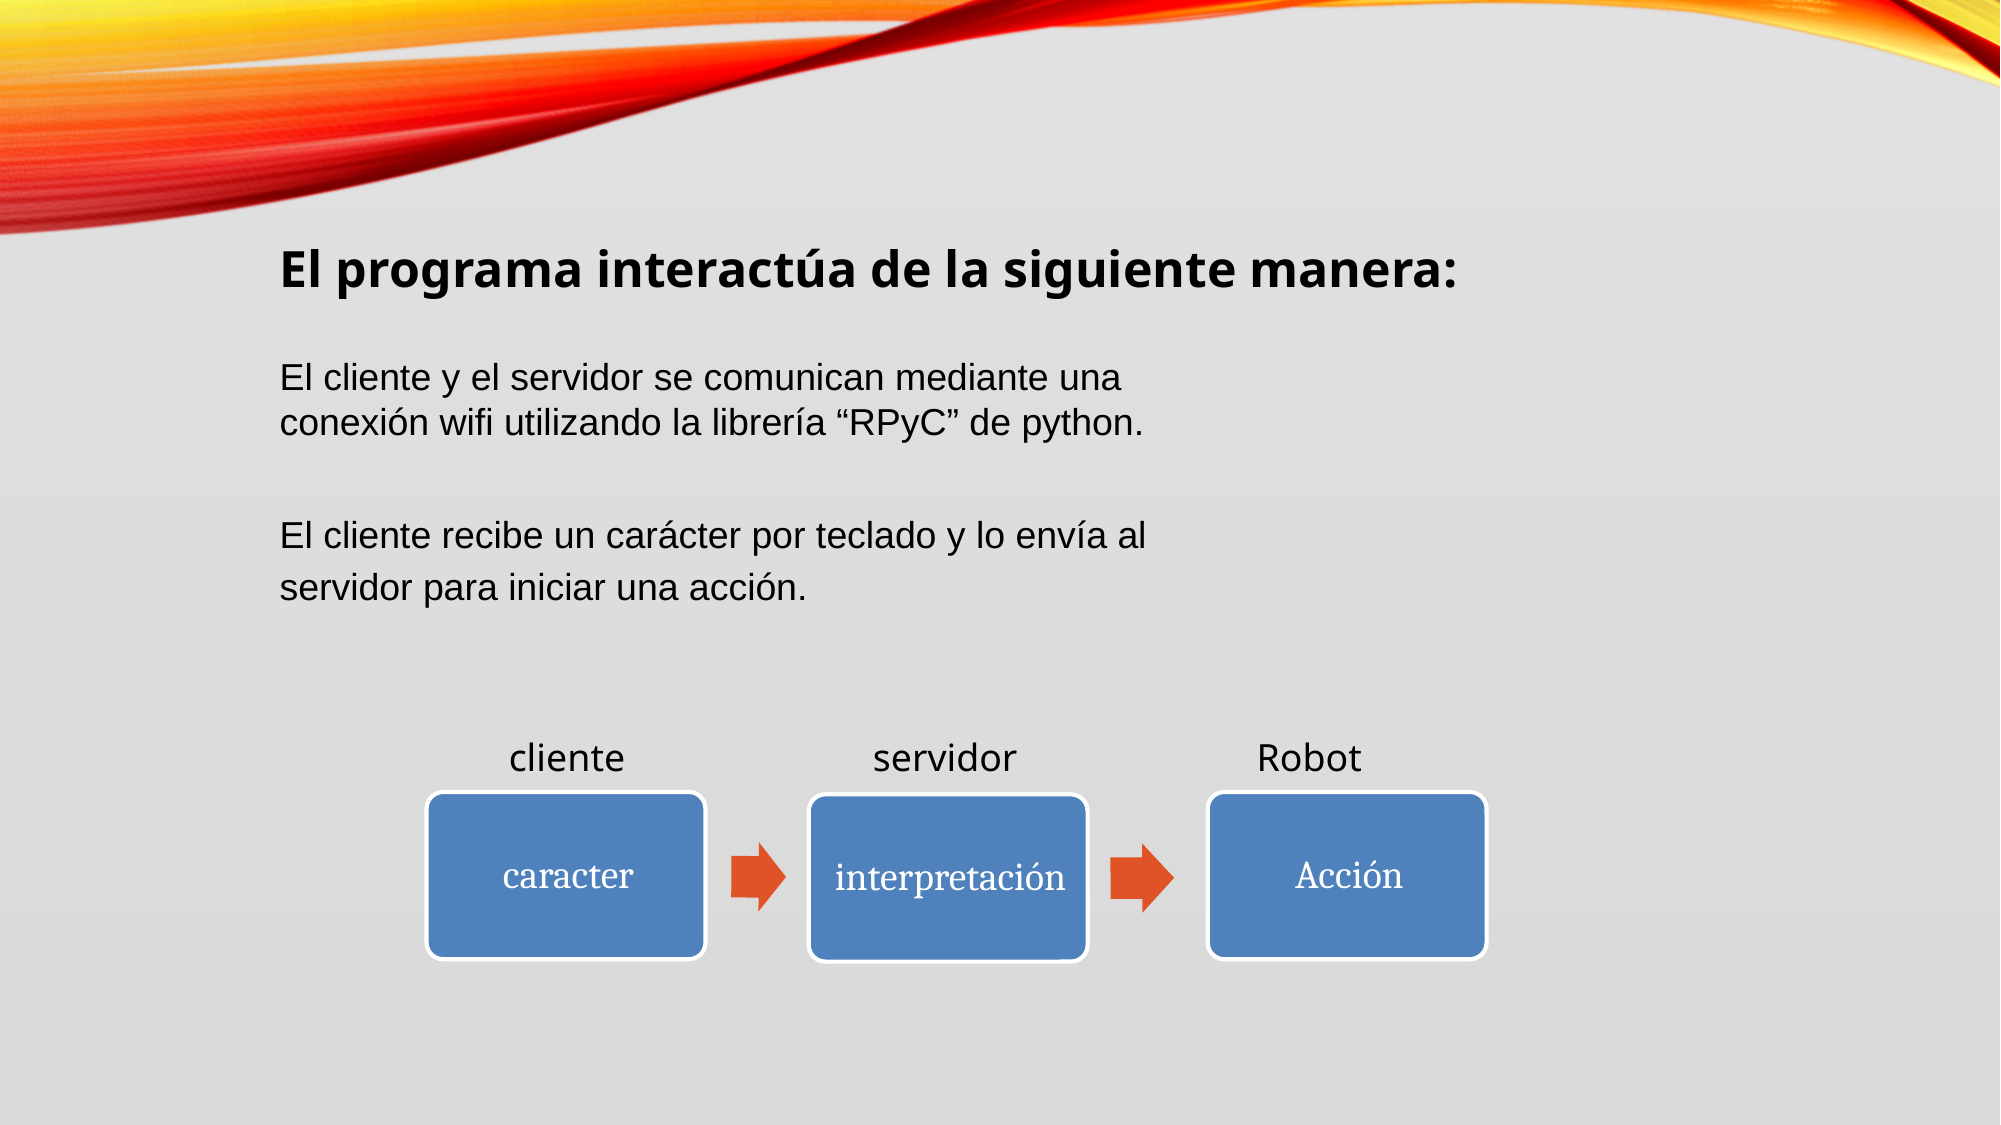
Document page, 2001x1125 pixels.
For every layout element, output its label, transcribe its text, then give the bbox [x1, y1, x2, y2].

text_box El cliente y el servidor se comunican mediante una conexión wifi utilizando la librería “RPyC” de python. [264, 345, 1265, 496]
text_box cliente [493, 726, 667, 784]
text_box servidor [858, 726, 1033, 784]
text_box El cliente recibe un carácter por teclado y lo envía al servidor para iniciar una acción. [264, 497, 1265, 616]
text_box Robot [1241, 726, 1414, 784]
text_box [425, 784, 1488, 968]
picture [0, 0, 2000, 237]
text_box El programa interactúa de la siguiente manera: [264, 229, 1534, 305]
